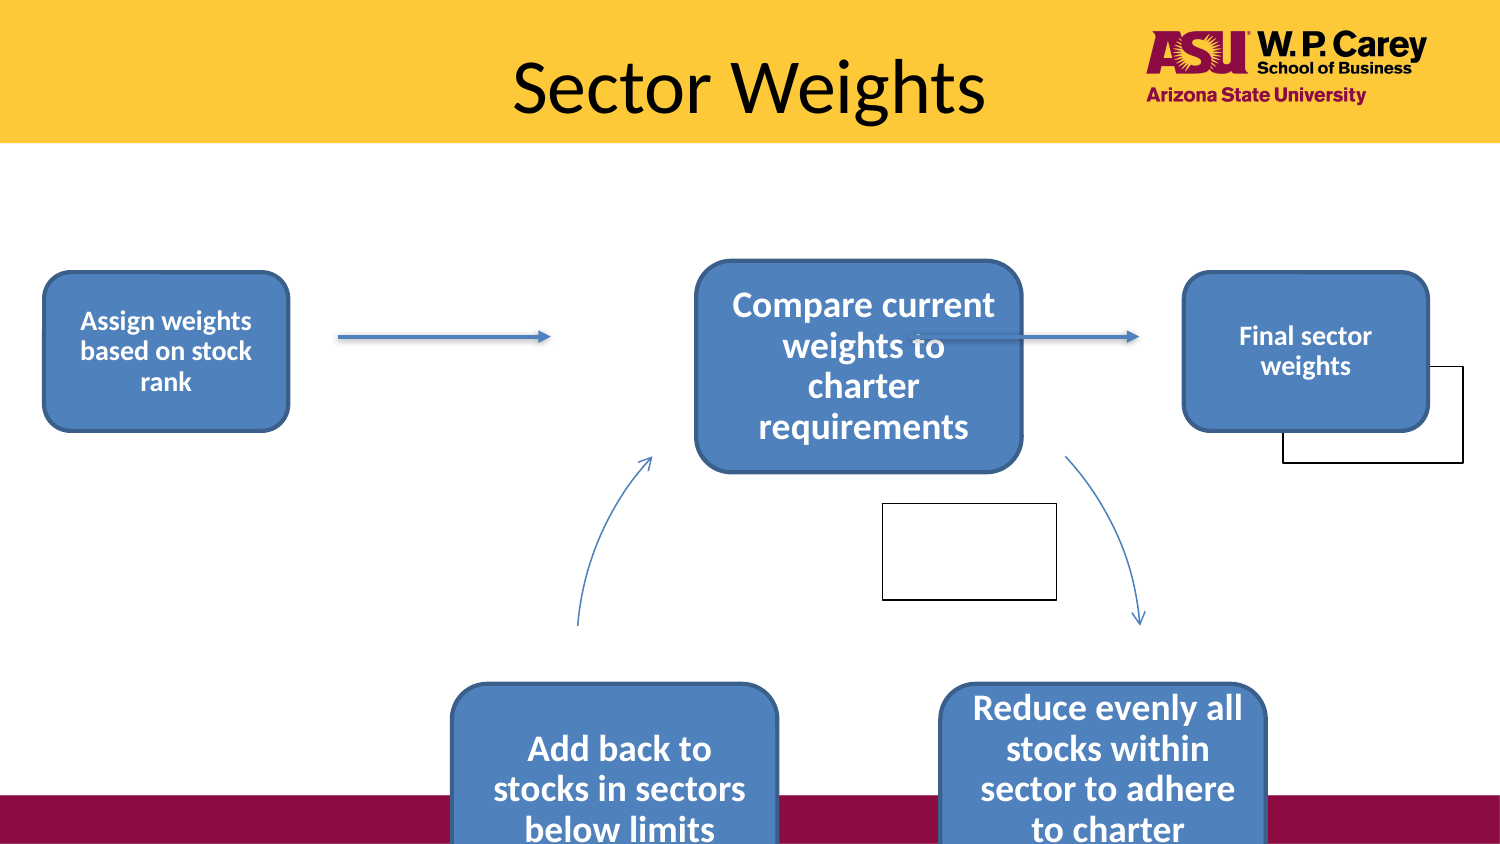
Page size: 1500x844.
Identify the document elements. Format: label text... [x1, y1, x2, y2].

picture [780, 793, 938, 844]
title Sector Weights [64, 27, 1436, 137]
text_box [43, 271, 289, 432]
picture [0, 0, 1500, 844]
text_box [422, 260, 1077, 793]
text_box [1183, 271, 1429, 432]
text_box [1282, 366, 1464, 464]
